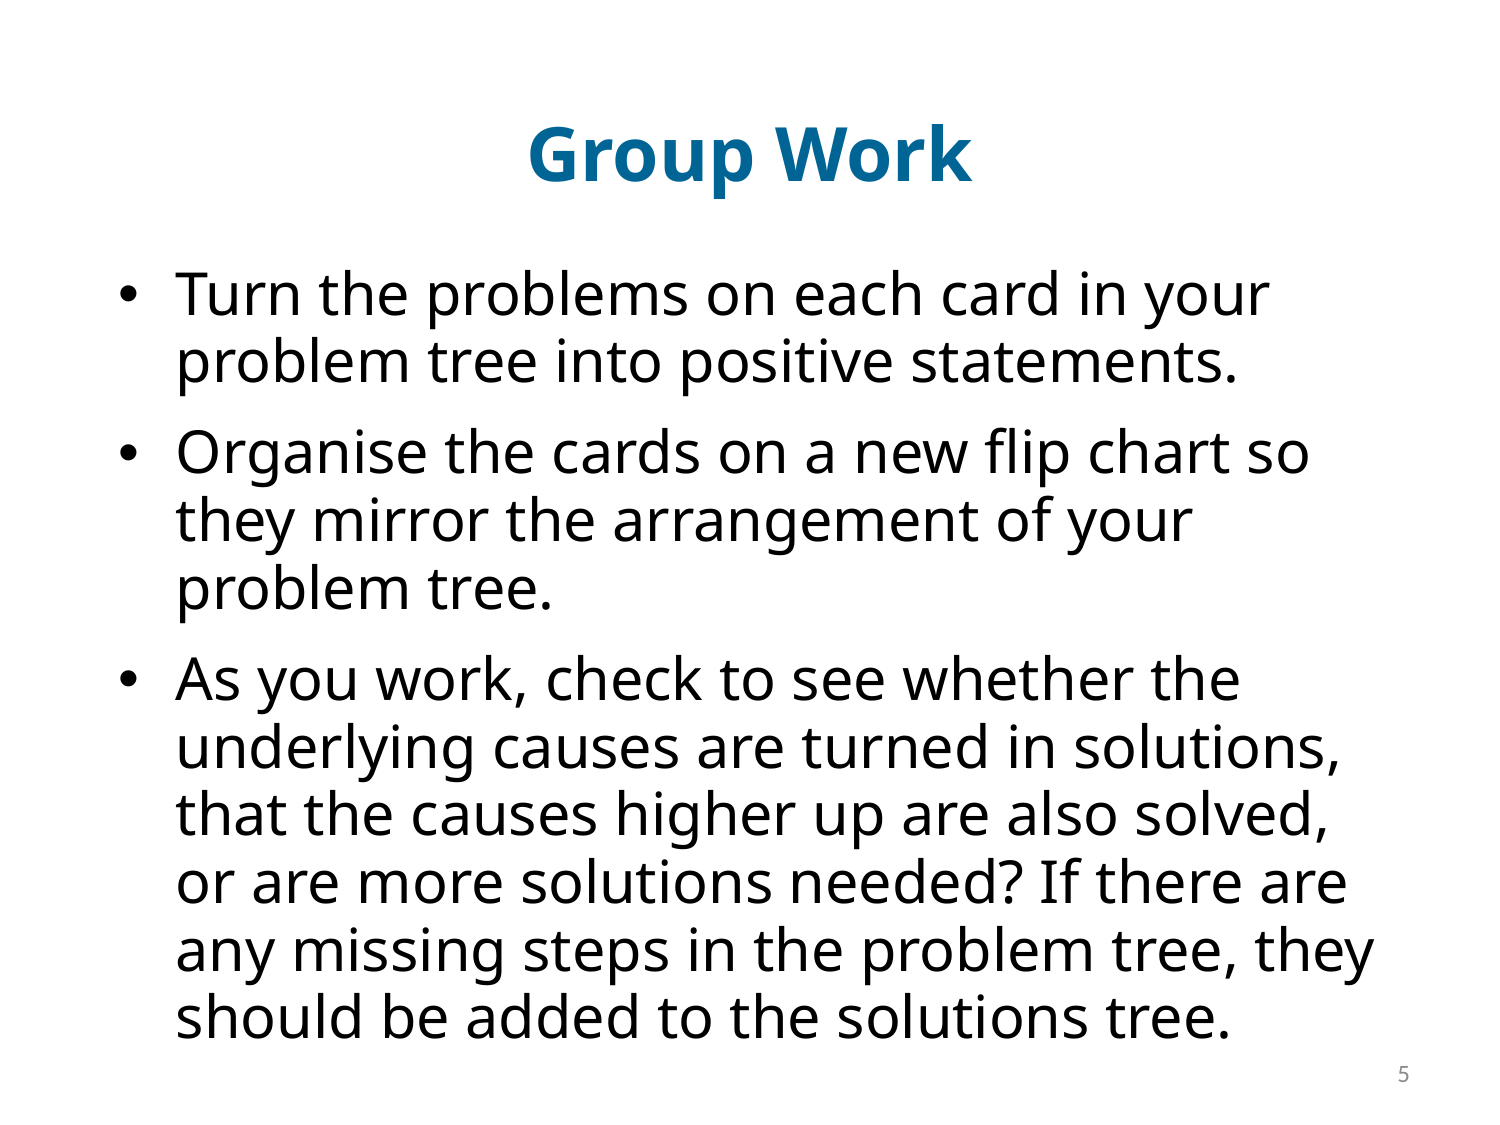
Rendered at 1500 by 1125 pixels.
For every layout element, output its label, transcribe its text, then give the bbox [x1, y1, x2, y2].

title Group Work [103, 59, 1397, 253]
list Turn the problems on each card in your problem tree into positive statements. Organise the cards on a new flip chart so they mirror the arrangement of your problem tree. As you work, check to see whether the underlying causes are turned in solutions, that the causes higher up are also solved, or are more solutions needed? If there are any missing steps in the problem tree, they should be added to the solutions tree. [103, 253, 1397, 1074]
slide_number 5 [1074, 1042, 1425, 1103]
